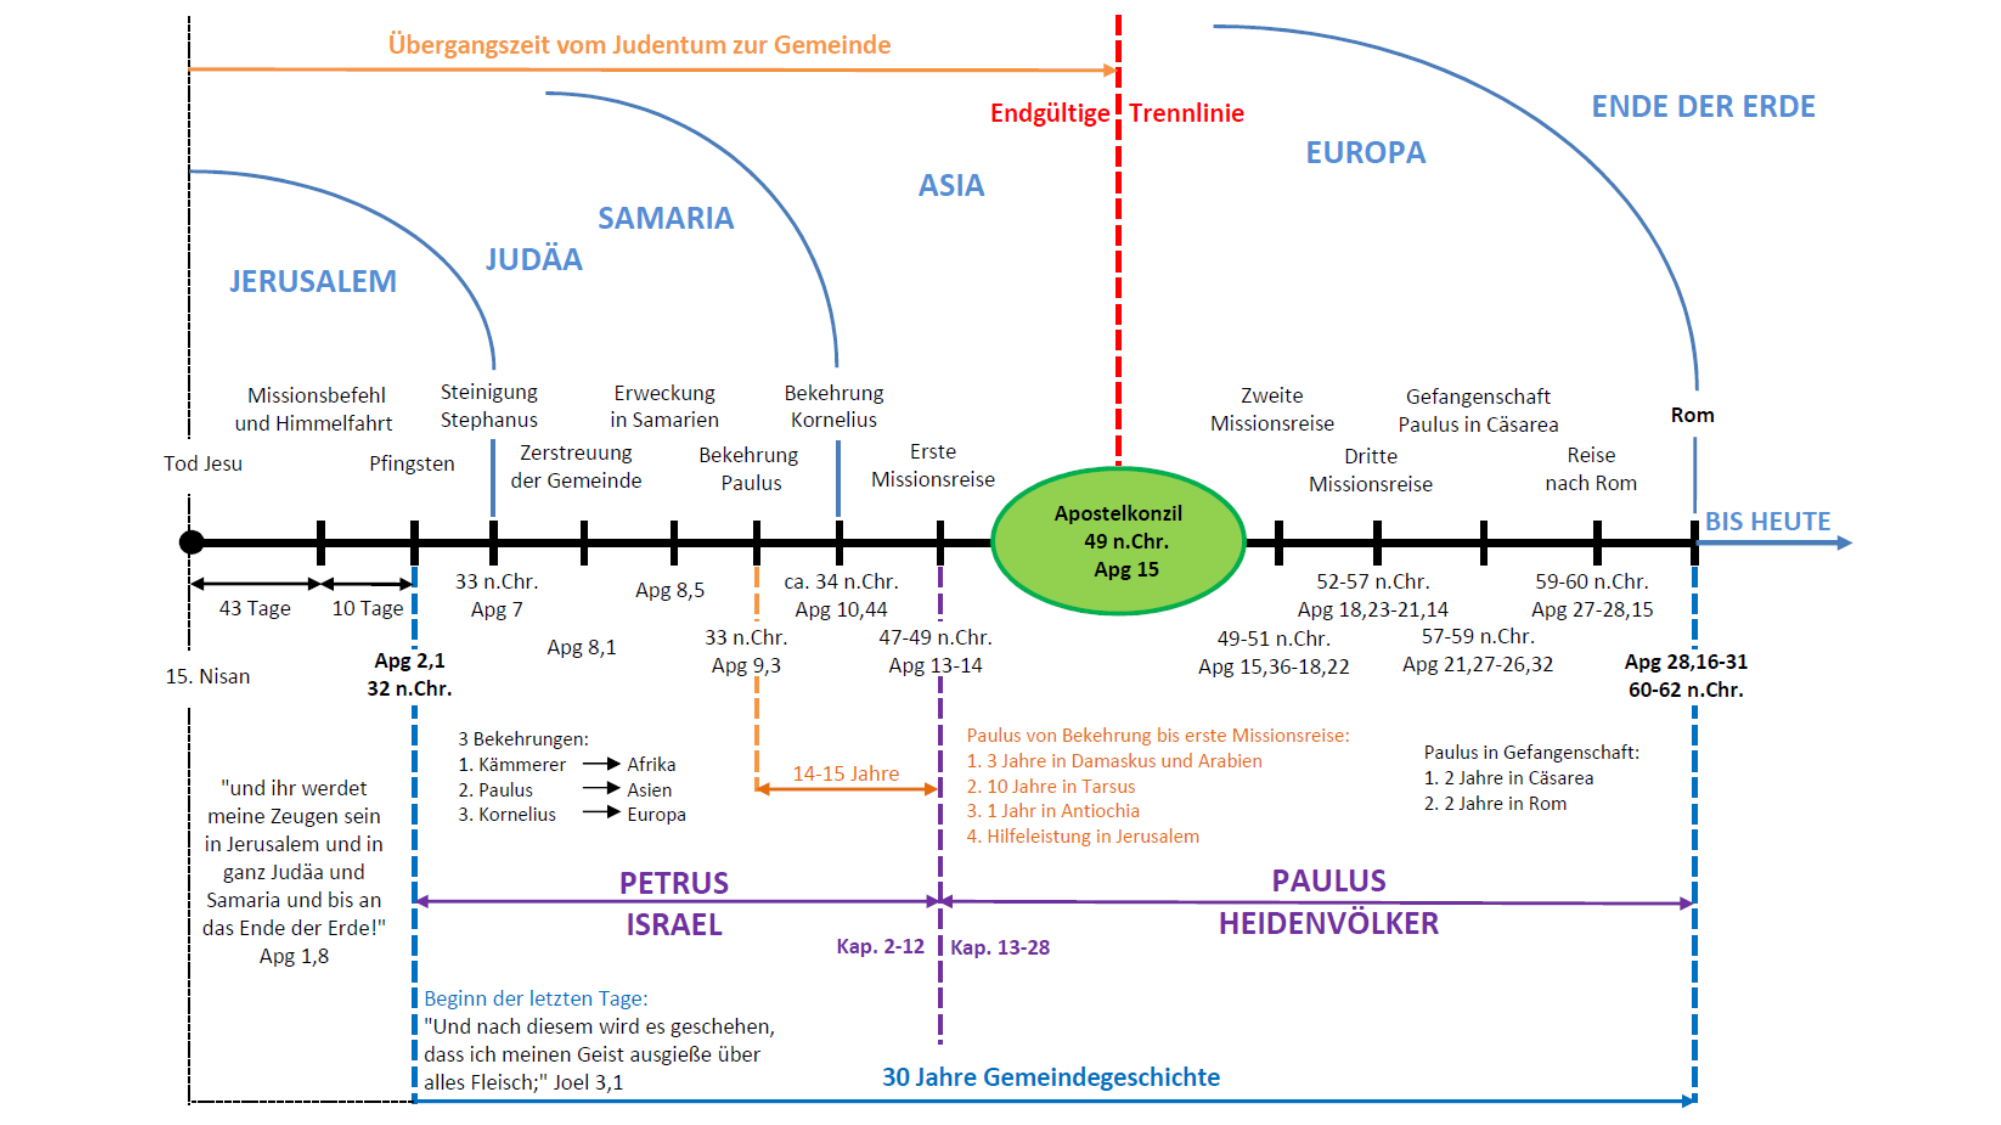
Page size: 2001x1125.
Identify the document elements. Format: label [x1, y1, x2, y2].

picture [160, 10, 1856, 1114]
